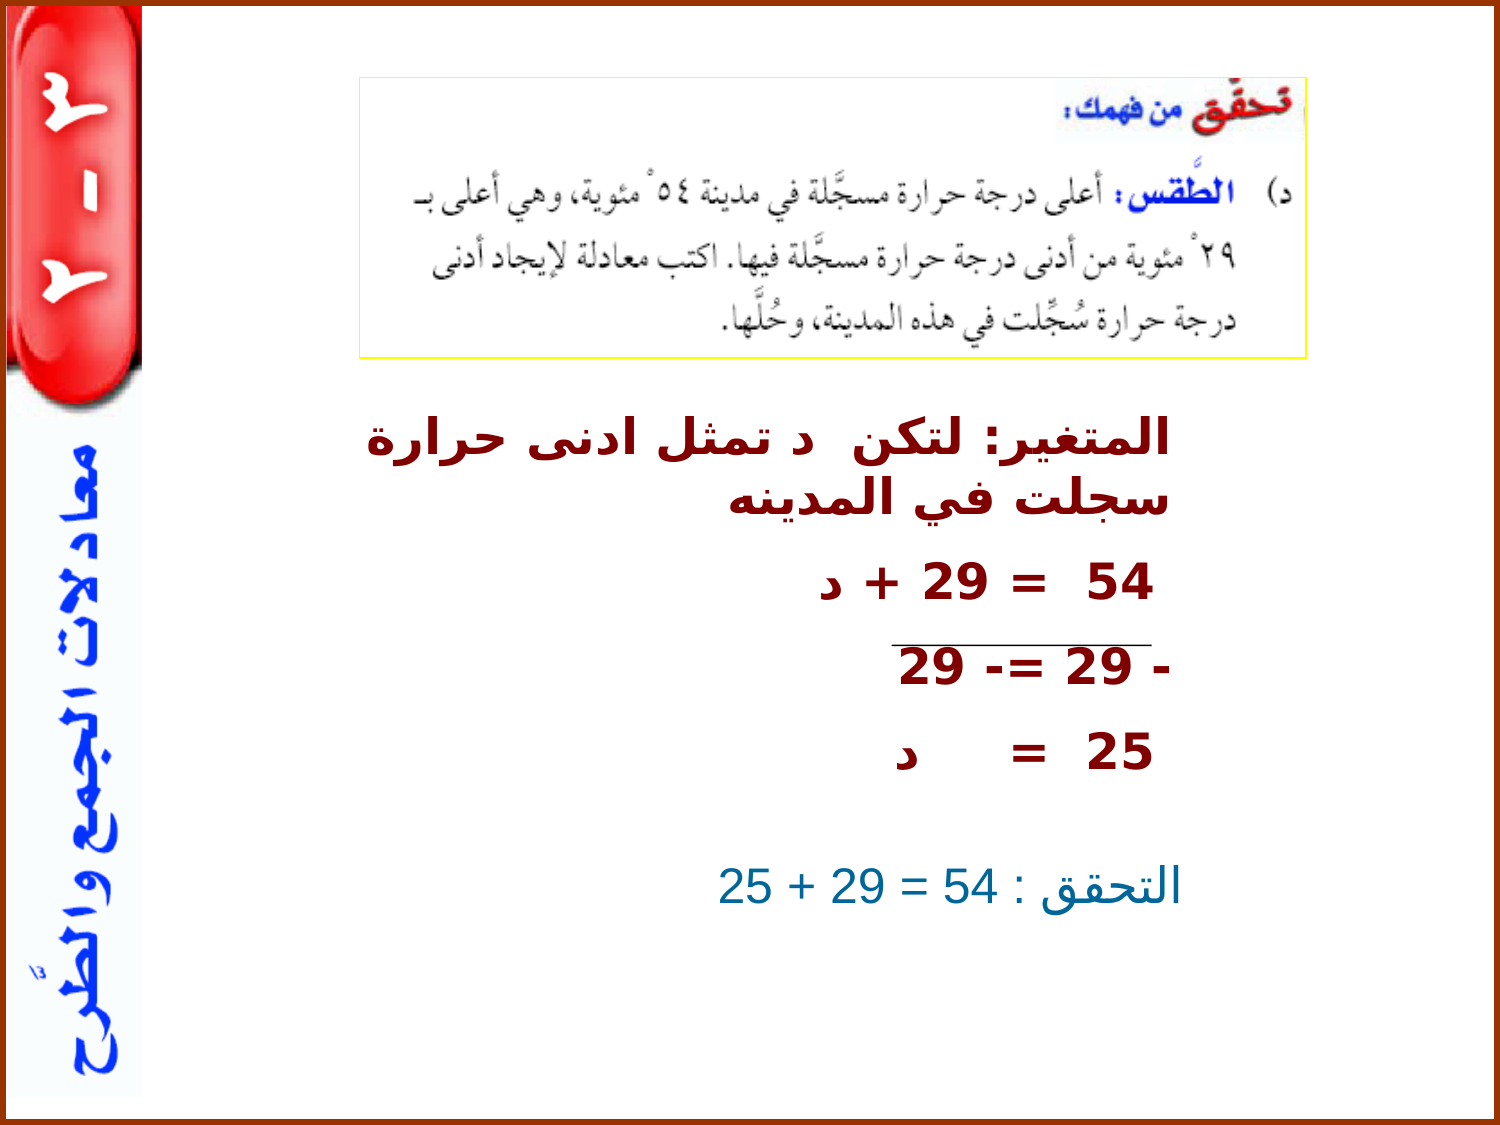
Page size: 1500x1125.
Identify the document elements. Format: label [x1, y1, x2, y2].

picture [359, 77, 1306, 358]
text_box [0, 0, 1500, 1125]
